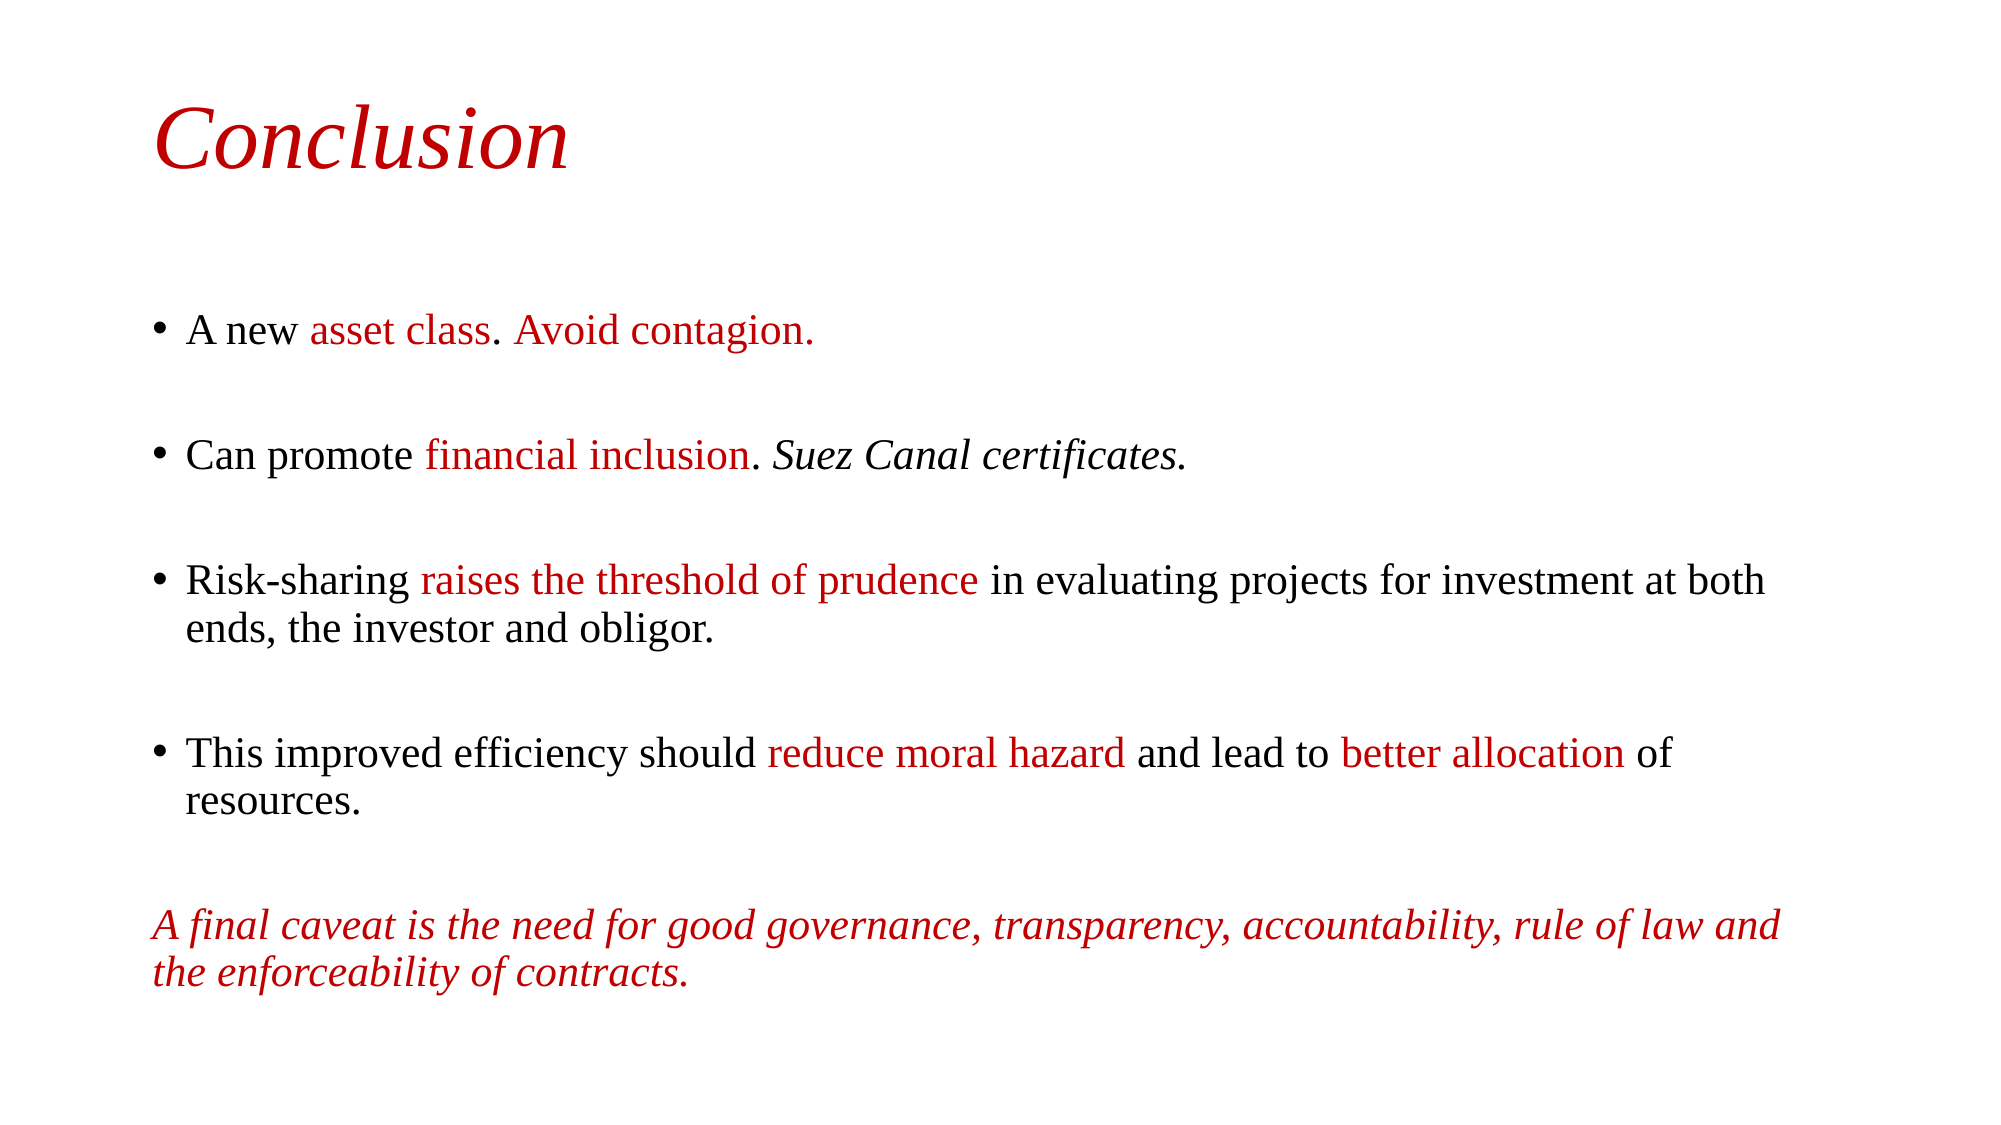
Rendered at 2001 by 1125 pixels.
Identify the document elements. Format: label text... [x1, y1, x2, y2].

title Conclusion [137, 59, 1863, 218]
list A new asset class. Avoid contagion. Can promote financial inclusion. Suez Canal certificates. Risk-sharing raises the threshold of prudence in evaluating projects for investment at both ends, the investor and obligor. This improved efficiency should reduce moral hazard and lead to better allocation of resources. A final caveat is the need for good governance, transparency, accountability, rule of law and the enforceability of contracts. [137, 231, 1863, 1014]
